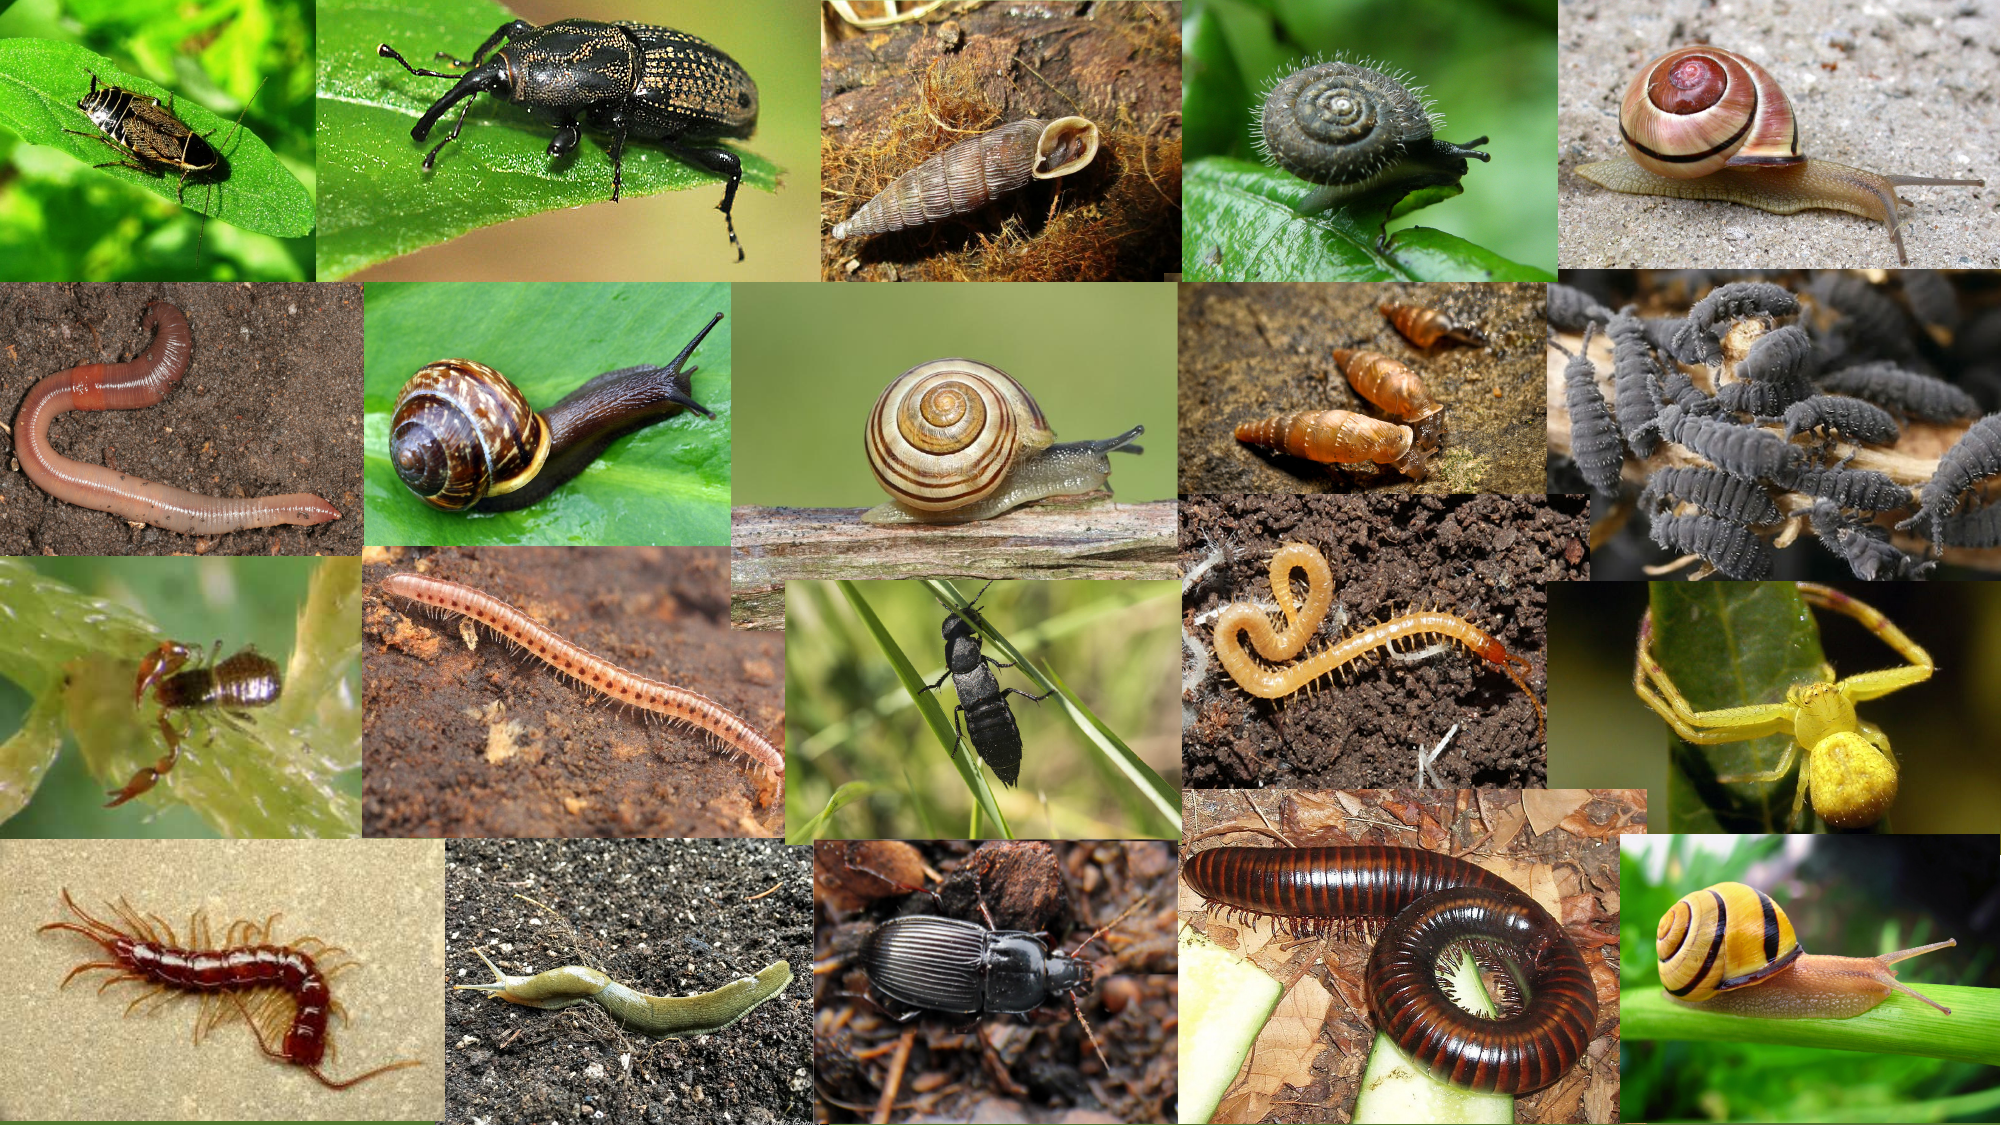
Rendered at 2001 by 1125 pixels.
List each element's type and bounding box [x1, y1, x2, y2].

list [0, 282, 364, 556]
picture [0, 0, 2001, 1125]
